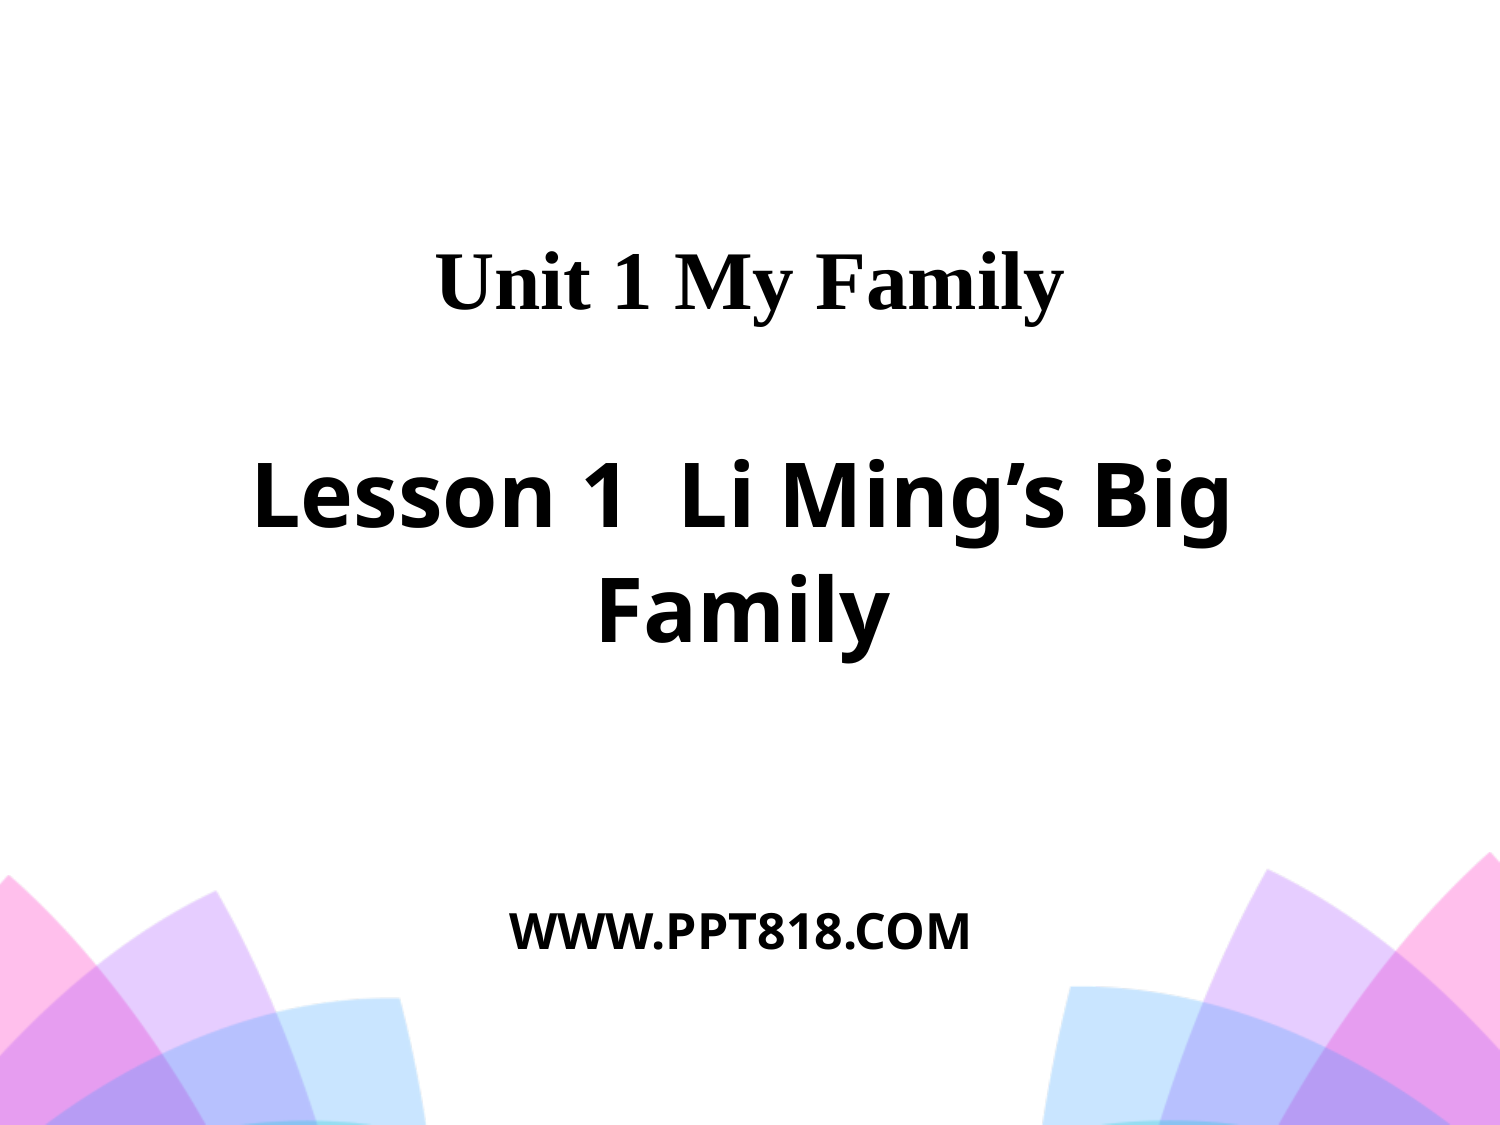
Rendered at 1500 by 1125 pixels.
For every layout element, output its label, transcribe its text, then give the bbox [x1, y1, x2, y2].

text_box WWW.PPT818.COM [637, 886, 816, 968]
picture [0, 875, 632, 1125]
picture [821, 852, 1500, 1125]
text_box Unit 1 My Family [146, 218, 1354, 335]
text_box Lesson 1 Li Ming’s Big Family [162, 423, 1324, 668]
